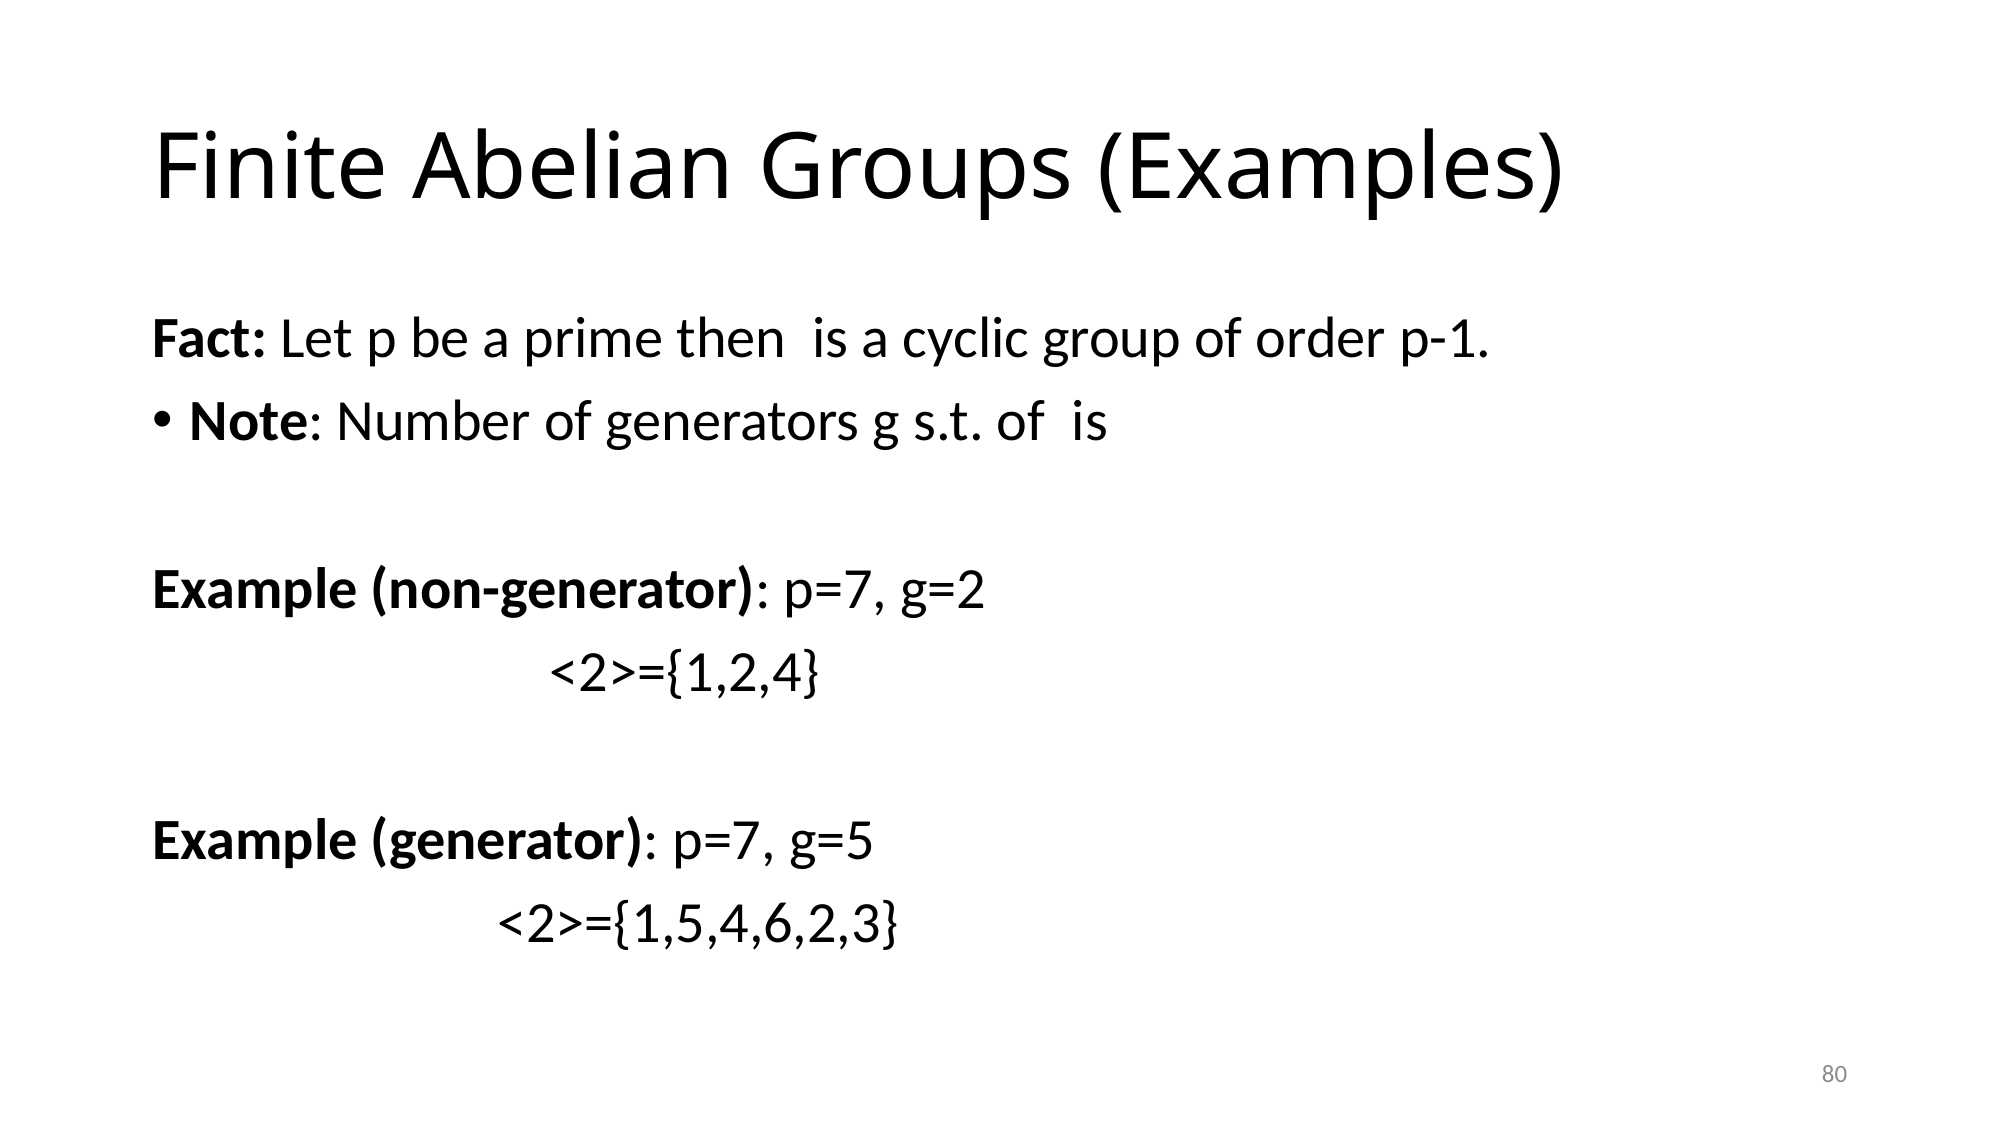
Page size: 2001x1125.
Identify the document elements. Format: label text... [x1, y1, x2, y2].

slide_number 80 [1412, 1042, 1863, 1103]
title Finite Abelian Groups (Examples) [137, 59, 1863, 278]
